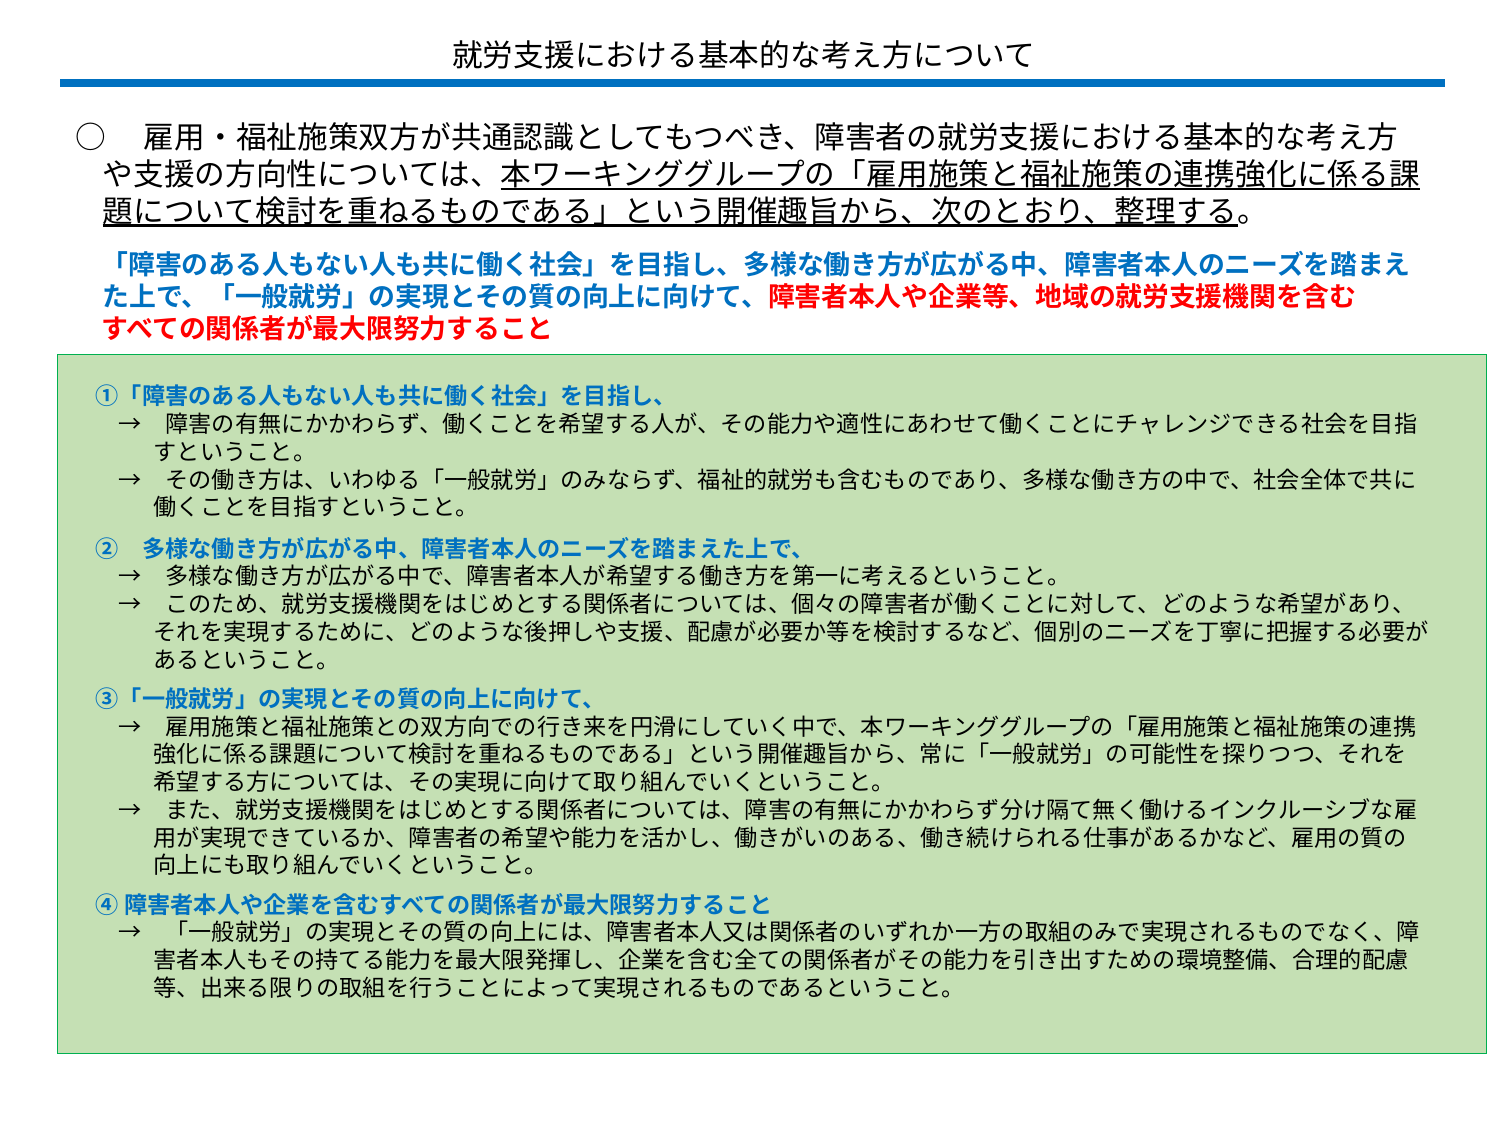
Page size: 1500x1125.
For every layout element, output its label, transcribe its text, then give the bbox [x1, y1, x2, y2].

text_box [57, 354, 1487, 1054]
text_box [1130, 1026, 1443, 1082]
text_box 就労支援における基本的な考え方について [51, 28, 1436, 81]
text_box ○ 雇用・福祉施策双方が共通認識としてもつべき、障害者の就労支援における基本的な考え方や支援の方向性については、本ワーキンググループの「雇用施策と福祉施策の連携強化に係る課題について検討を重ねるものである」という開催趣旨から、次のとおり、整理する。 「障害のある人もない人も共に働く社会」を目指し、多様な働き方が広がる中、障害者本人のニーズを踏まえた上で、「一般就労」の実現とその質の向上に向けて、障害者本人や企業等、地域の就労支援機関を含む すべての関係者が最大限努力すること [60, 110, 1436, 352]
text_box ①「障害のある人もない人も共に働く社会」を目指し、 → 障害の有無にかかわらず、働くことを希望する人が、その能力や適性にあわせて働くことにチャレンジできる社会を目指すということ。 → その働き方は、いわゆる「一般就労」のみならず、福祉的就労も含むものであり、多様な働き方の中で、社会全体で共に働くことを目指すということ。 ② 多様な働き方が広がる中、障害者本人のニーズを踏まえた上で、 → 多様な働き方が広がる中で、障害者本人が希望する働き方を第一に考えるということ。 → このため、就労支援機関をはじめとする関係者については、個々の障害者が働くことに対して、どのような希望があり、それを実現するために、どのような後押しや支援、配慮が必要か等を検討するなど、個別のニーズを丁寧に把握する必要があるということ。 ③「一般就労」の実現とその質の向上に向けて、 → 雇用施策と福祉施策との双方向での行き来を円滑にしていく中で、本ワーキンググループの「雇用施策と福祉施策の連携強化に係る課題について検討を重ねるものである」という開催趣旨から、常に「一般就労」の可能性を探りつつ、それを希望する方については、その実現に向けて取り組んでいくということ。 → また、就労支援機関をはじめとする関係者については、障害の有無にかかわらず分け隔て無く働けるインクルーシブな雇用が実現できているか、障害者の希望や能力を活かし、働きがいのある、働き続けられる仕事があるかなど、雇用の質の向上にも取り組んでいくということ。 ④ 障害者本人や企業を含むすべての関係者が最大限努力すること → 「一般就労」の実現とその質の向上には、障害者本人又は関係者のいずれか一方の取組のみで実現されるものでなく、障害者本人もその持てる能力を最大限発揮し、企業を含む全ての関係者がその能力を引き出すための環境整備、合理的配慮等、出来る限りの取組を行うことによって実現されるものであるということ。 [57, 374, 1445, 1009]
